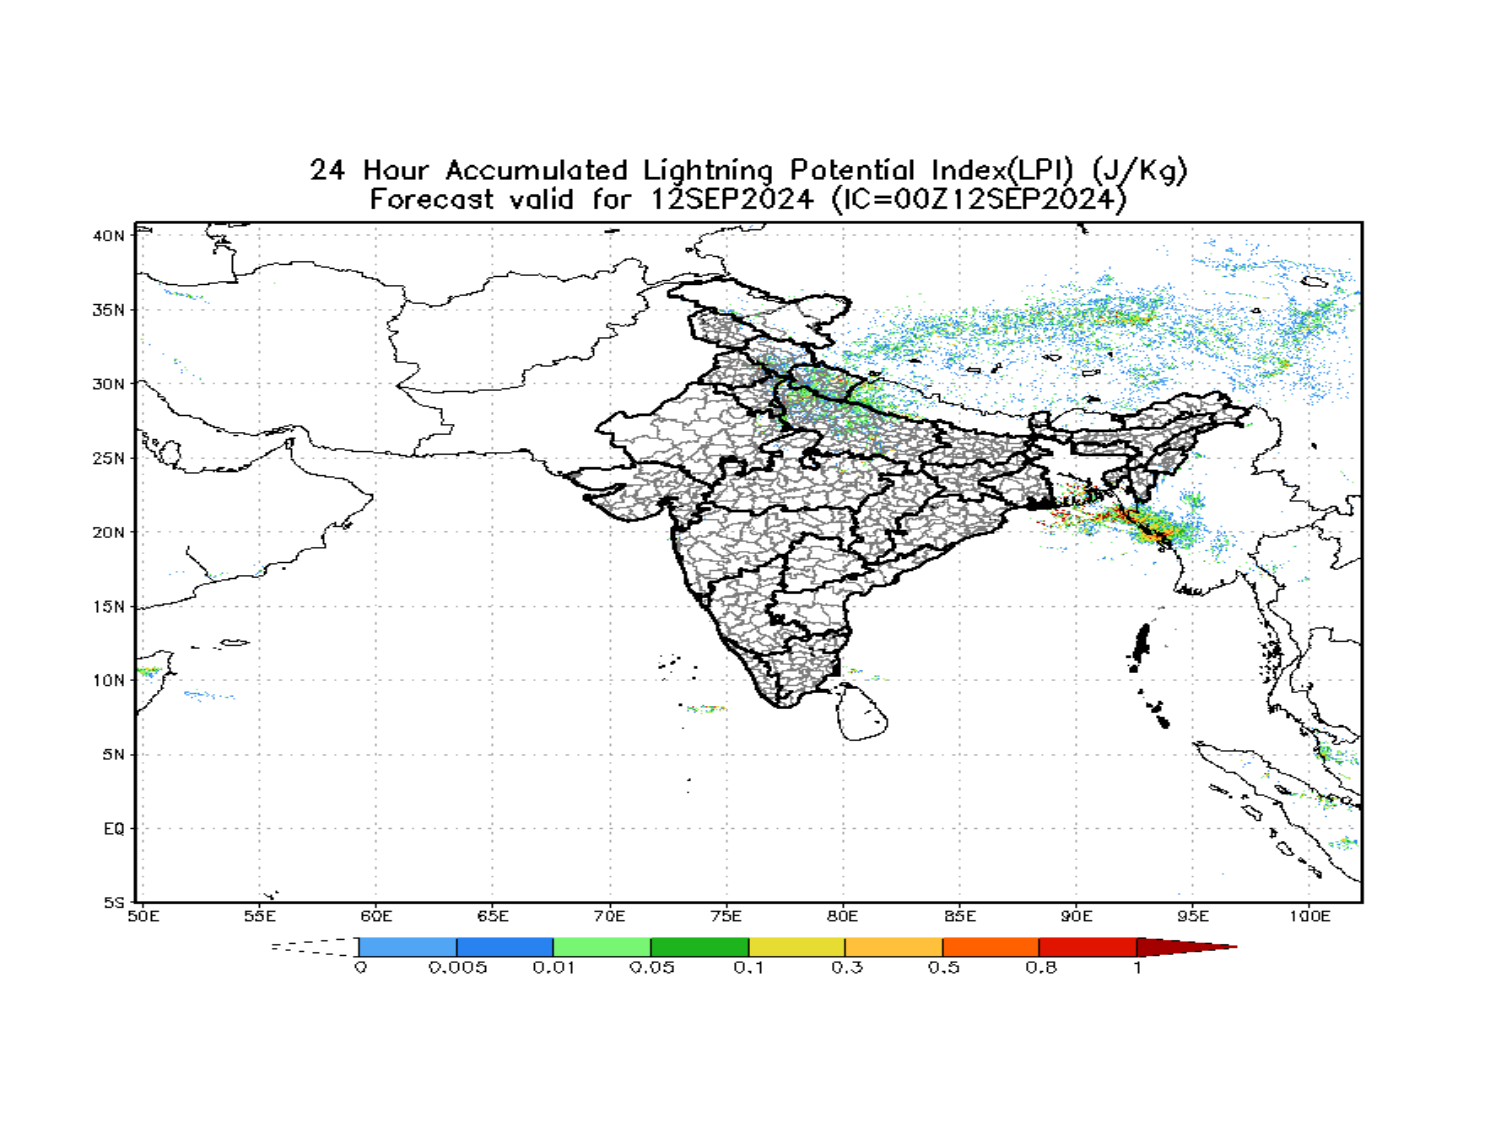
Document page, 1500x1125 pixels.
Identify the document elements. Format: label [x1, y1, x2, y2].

picture [74, 149, 1426, 976]
